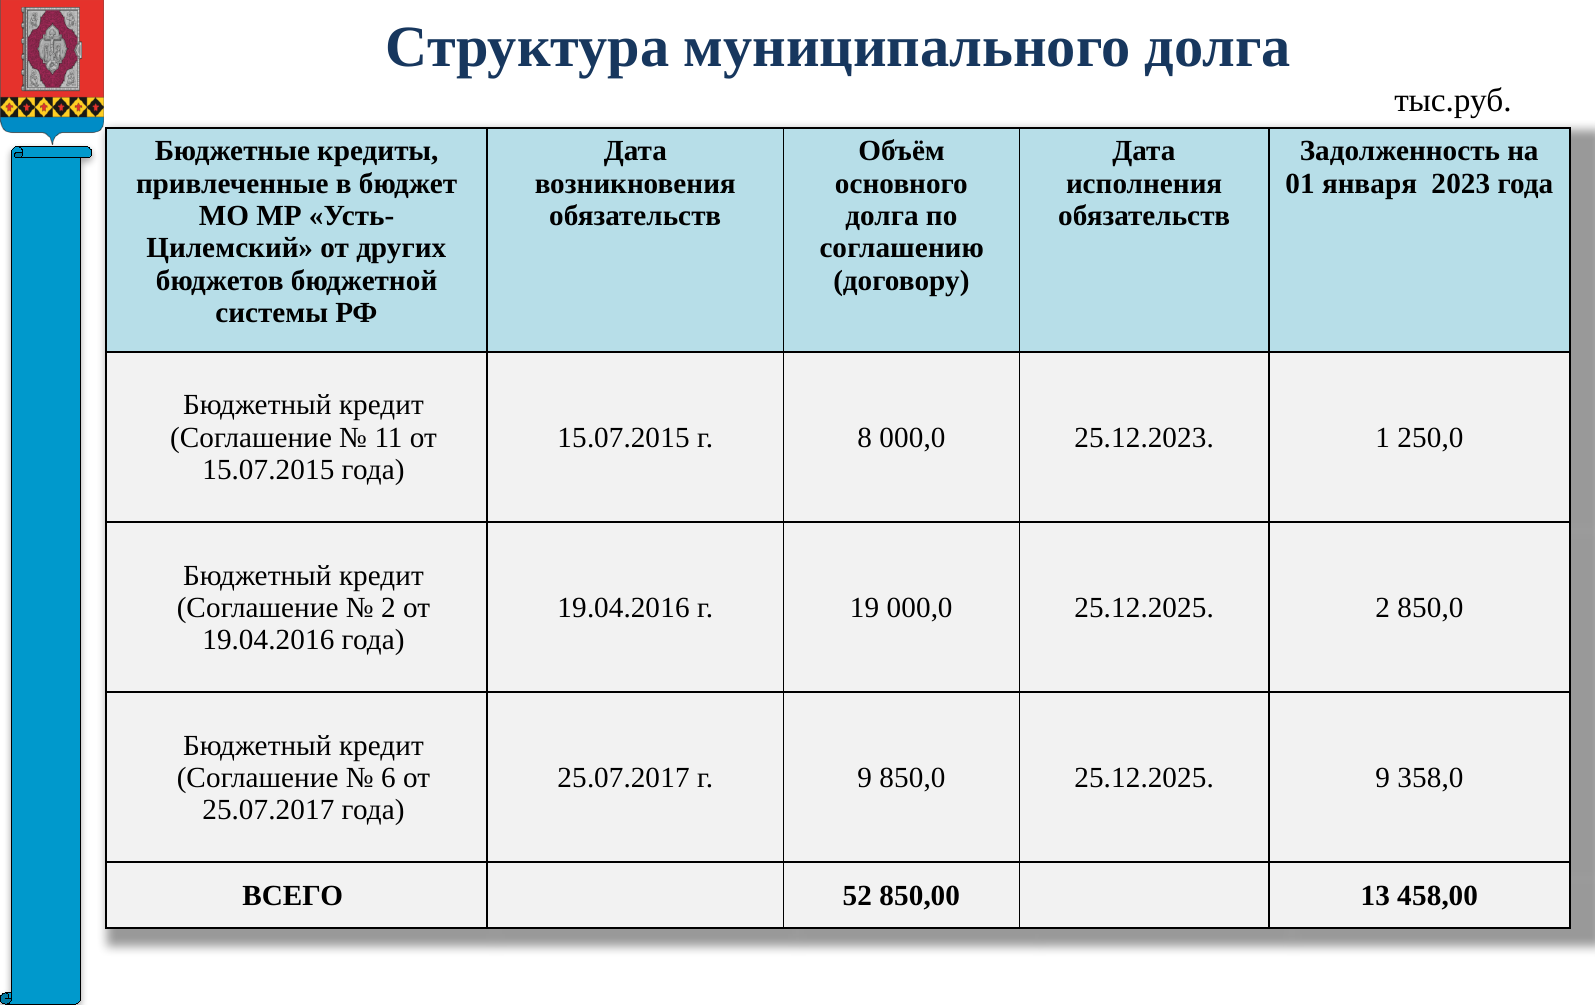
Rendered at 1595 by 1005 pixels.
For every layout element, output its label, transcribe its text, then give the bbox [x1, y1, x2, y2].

table_header Задолженность на 01 января 2023 года [1270, 129, 1569, 351]
text_box тыс.руб. [1351, 70, 1555, 126]
table_cell ВСЕГО [108, 863, 486, 927]
table_cell Бюджетный кредит (Соглашение № 11 от 15.07.2015 года) [108, 353, 486, 521]
table_cell 2 850,0 [1270, 523, 1569, 691]
table_cell 25.12.2025. [1020, 523, 1268, 691]
table_cell [1020, 863, 1268, 927]
table_header Объём основного долга по соглашению (договору) [784, 129, 1019, 351]
table_cell 1 250,0 [1270, 353, 1569, 521]
table_cell Бюджетный кредит (Соглашение № 2 от 19.04.2016 года) [108, 523, 486, 691]
table_cell 15.07.2015 г. [488, 353, 783, 521]
table_cell 52 850,00 [784, 863, 1019, 927]
table_cell 19.04.2016 г. [488, 523, 783, 691]
table_cell 8 000,0 [784, 353, 1019, 521]
table_header Дата возникновения обязательств [488, 129, 783, 351]
text_box Структура муниципального долга [161, 0, 1516, 87]
table_cell Бюджетный кредит (Соглашение № 6 от 25.07.2017 года) [108, 693, 486, 861]
table_cell 25.12.2025. [1020, 693, 1268, 861]
table_cell 13 458,00 [1270, 863, 1569, 927]
table_header Бюджетные кредиты, привлеченные в бюджет МО МР «Усть-Цилемский» от других бюджетов бюджетной системы РФ [108, 129, 486, 351]
table_cell 9 358,0 [1270, 693, 1569, 861]
table_cell [488, 863, 783, 927]
table_header Дата исполнения обязательств [1020, 129, 1268, 351]
table_cell 9 850,0 [784, 693, 1019, 861]
table_cell 19 000,0 [784, 523, 1019, 691]
table_cell 25.07.2017 г. [488, 693, 783, 861]
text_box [0, 0, 104, 1005]
table_cell 25.12.2023. [1020, 353, 1268, 521]
